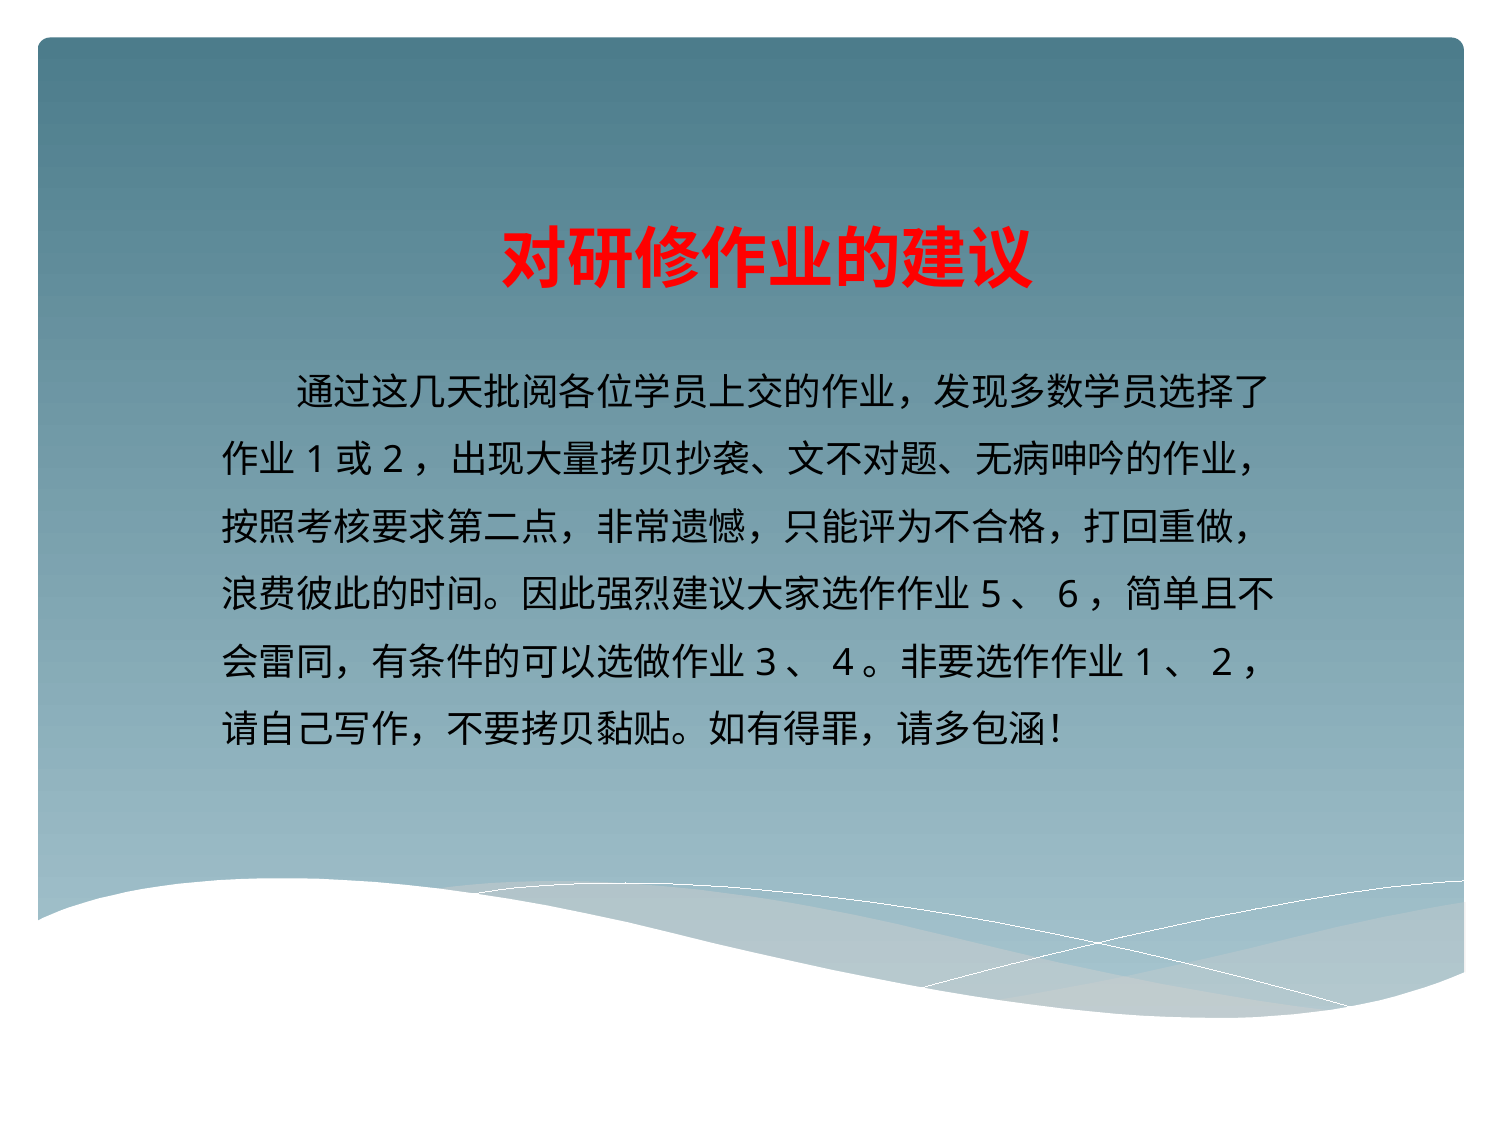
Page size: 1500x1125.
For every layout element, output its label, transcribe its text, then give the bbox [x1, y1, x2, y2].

subtitle 对研修作业的建议 [100, 208, 1436, 450]
text_box 通过这几天批阅各位学员上交的作业，发现多数学员选择了作业1或2，出现大量拷贝抄袭、文不对题、无病呻吟的作业，按照考核要求第二点，非常遗憾，只能评为不合格，打回重做，浪费彼此的时间。因此强烈建议大家选作作业5、6，简单且不会雷同，有条件的可以选做作业3、4。非要选作作业1、2，请自己写作，不要拷贝黏贴。如有得罪，请多包涵！ [206, 338, 1306, 758]
